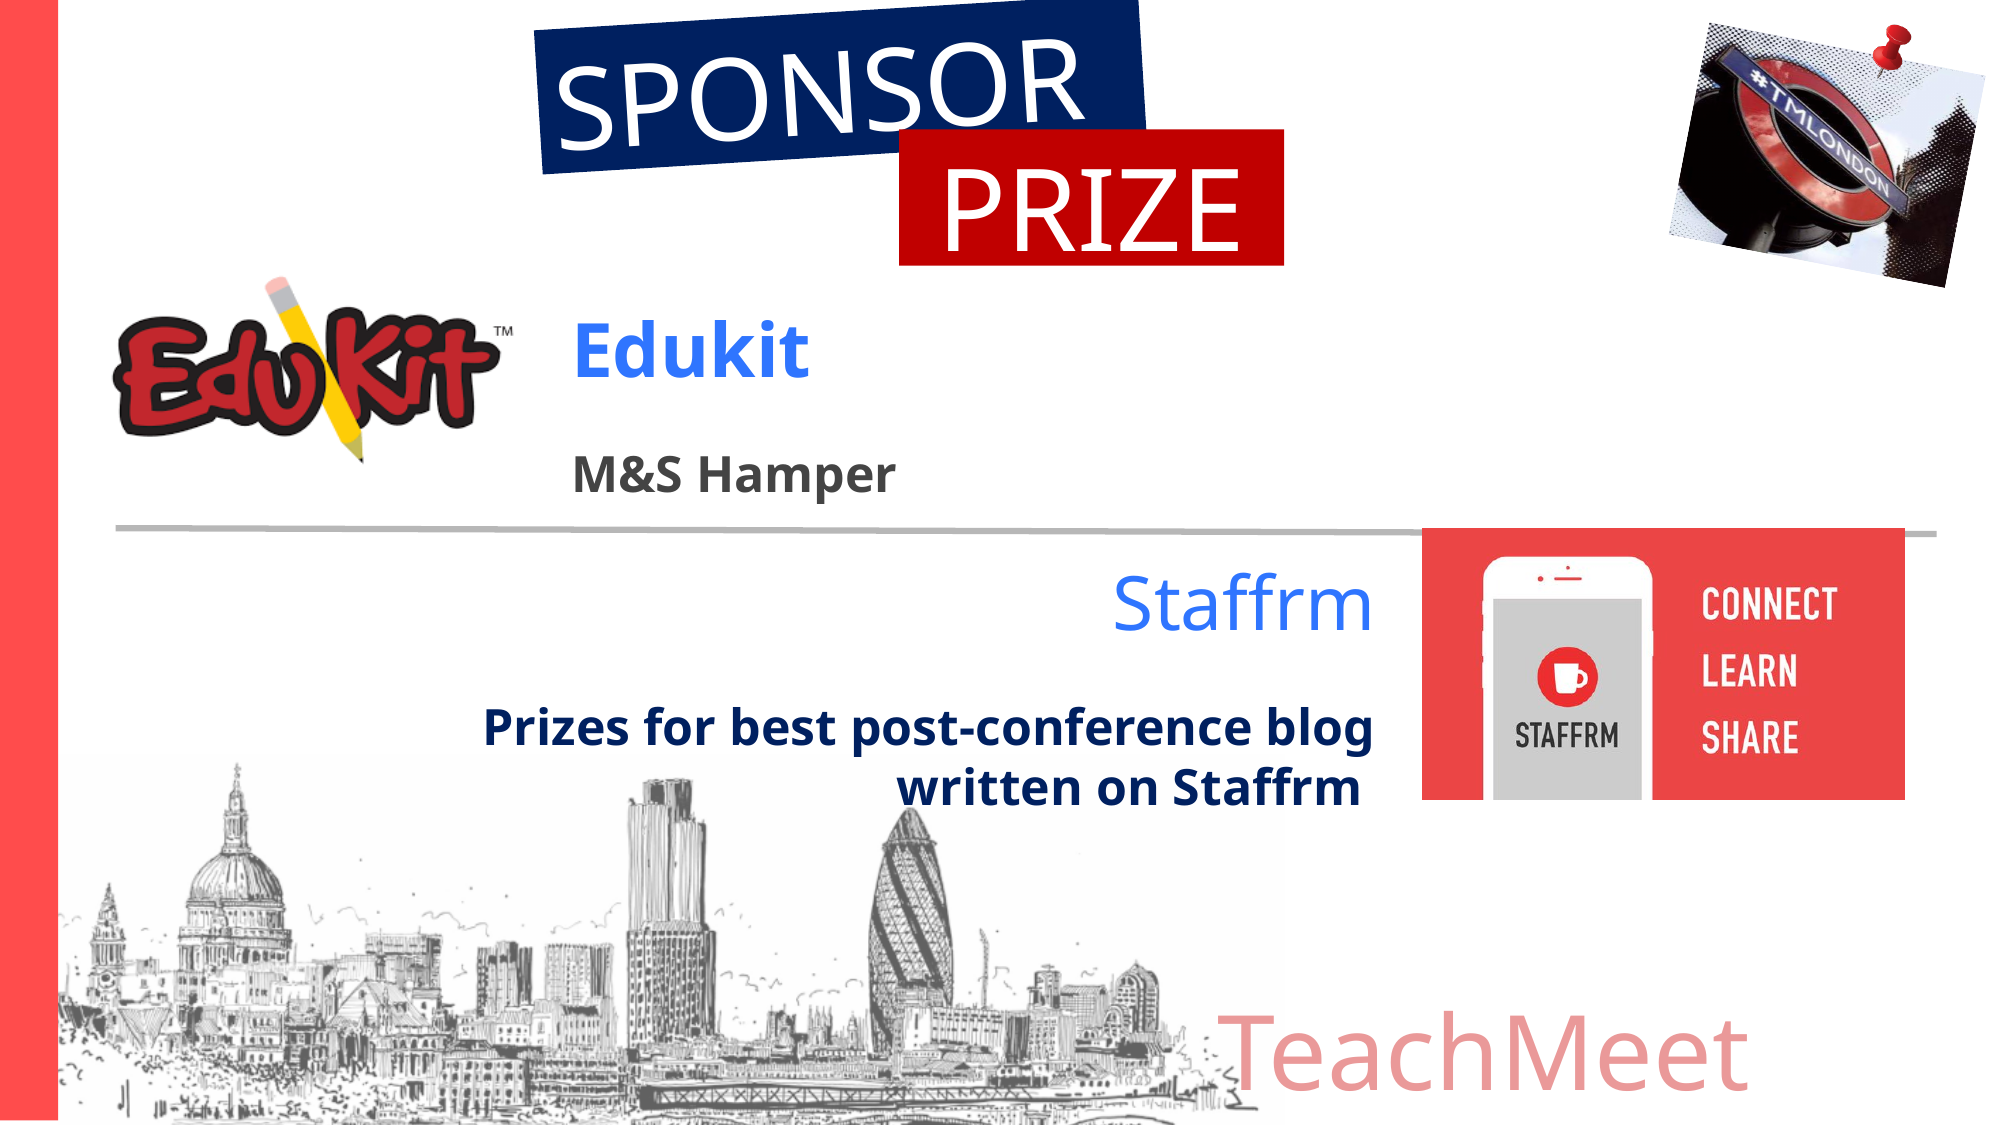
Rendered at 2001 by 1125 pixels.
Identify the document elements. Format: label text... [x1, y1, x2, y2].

text_box Edukit M&S Hamper [556, 295, 1905, 527]
text_box TeachMeet London [1288, 971, 1986, 1112]
text_box SPONSORS & [533, 0, 1147, 175]
picture [100, 265, 535, 483]
picture [0, 0, 1285, 1125]
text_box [1906, 527, 1937, 535]
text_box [115, 527, 1421, 535]
text_box Staffrm Prizes for best post-conference blog written on Staffrm [323, 547, 1391, 887]
picture [1422, 527, 1905, 800]
picture [1669, 21, 1985, 287]
text_box PRIZES [899, 129, 1285, 266]
